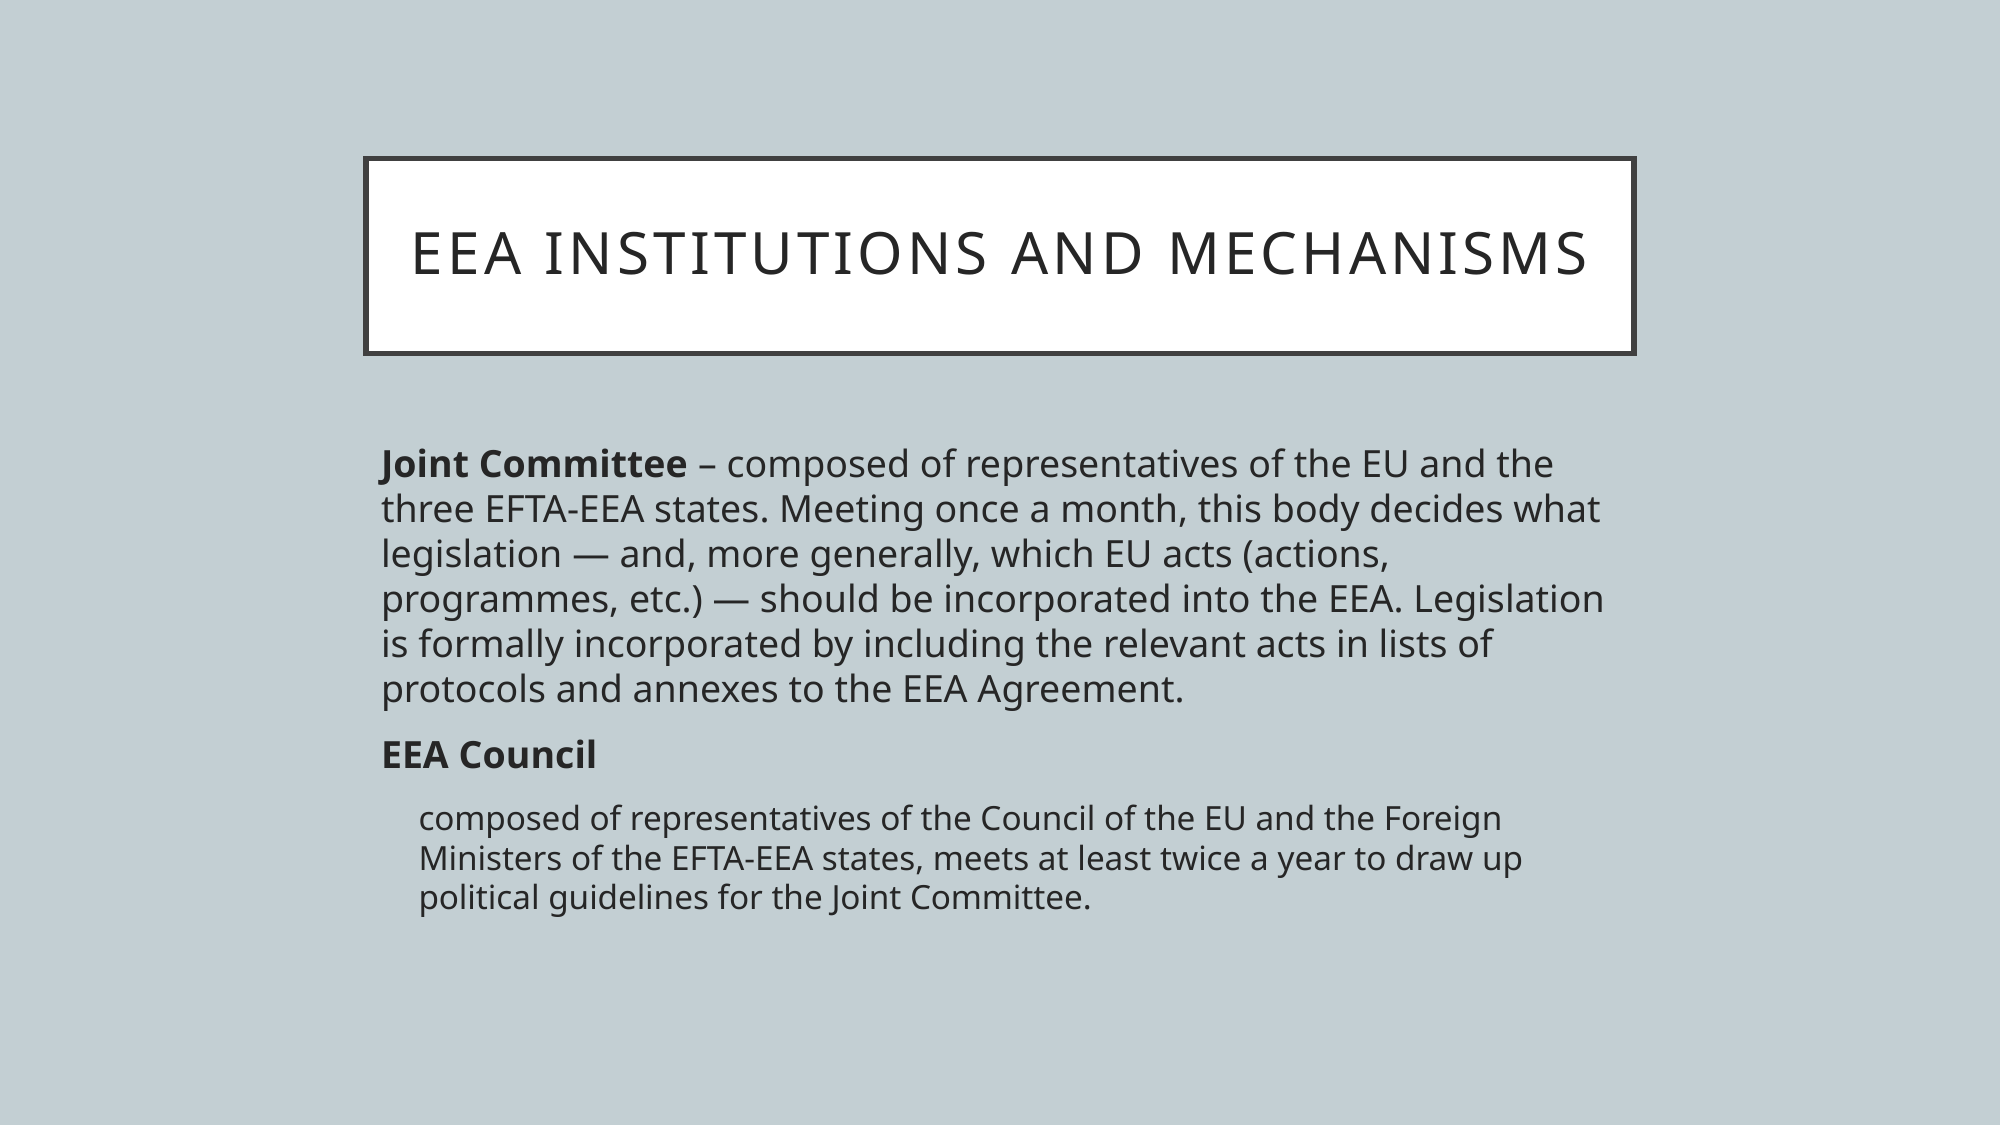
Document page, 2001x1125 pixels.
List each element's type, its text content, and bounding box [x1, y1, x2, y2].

title EEA institutions and mechanisms [363, 156, 1637, 356]
list Joint Committee – composed of representatives of the EU and the three EFTA-EEA states. Meeting once a month, this body decides what legislation — and, more generally, which EU acts (actions, programmes, etc.) — should be incorporated into the EEA. Legislation is formally incorporated by including the relevant acts in lists of protocols and annexes to the EEA Agreement. EEA Council composed of representatives of the Council of the EU and the Foreign Ministers of the EFTA-EEA states, meets at least twice a year to draw up political guidelines for the Joint Committee. [366, 432, 1634, 942]
